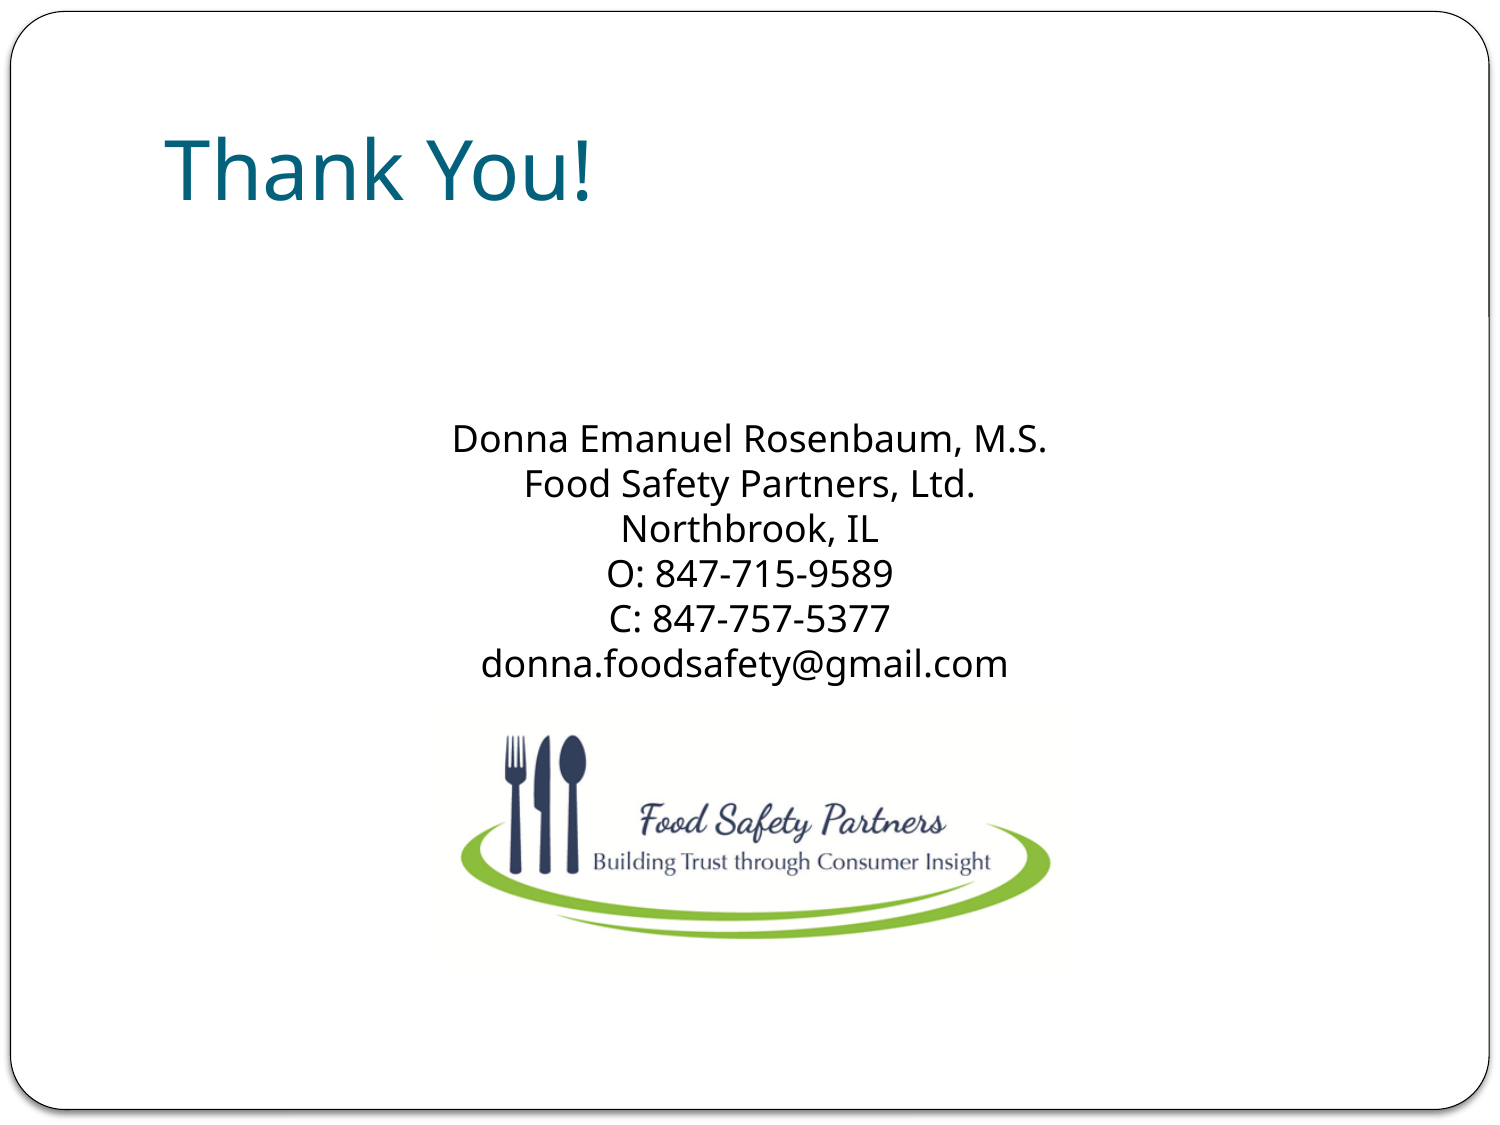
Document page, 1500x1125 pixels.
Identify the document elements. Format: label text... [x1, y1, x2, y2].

text_box Donna Emanuel Rosenbaum, M.S. Food Safety Partners, Ltd. Northbrook, IL O: 847-715-9589 C: 847-757-5377 donna.foodsafety@gmail.com [374, 407, 1125, 738]
title Thank You! [150, 45, 1425, 233]
picture [437, 699, 1077, 972]
